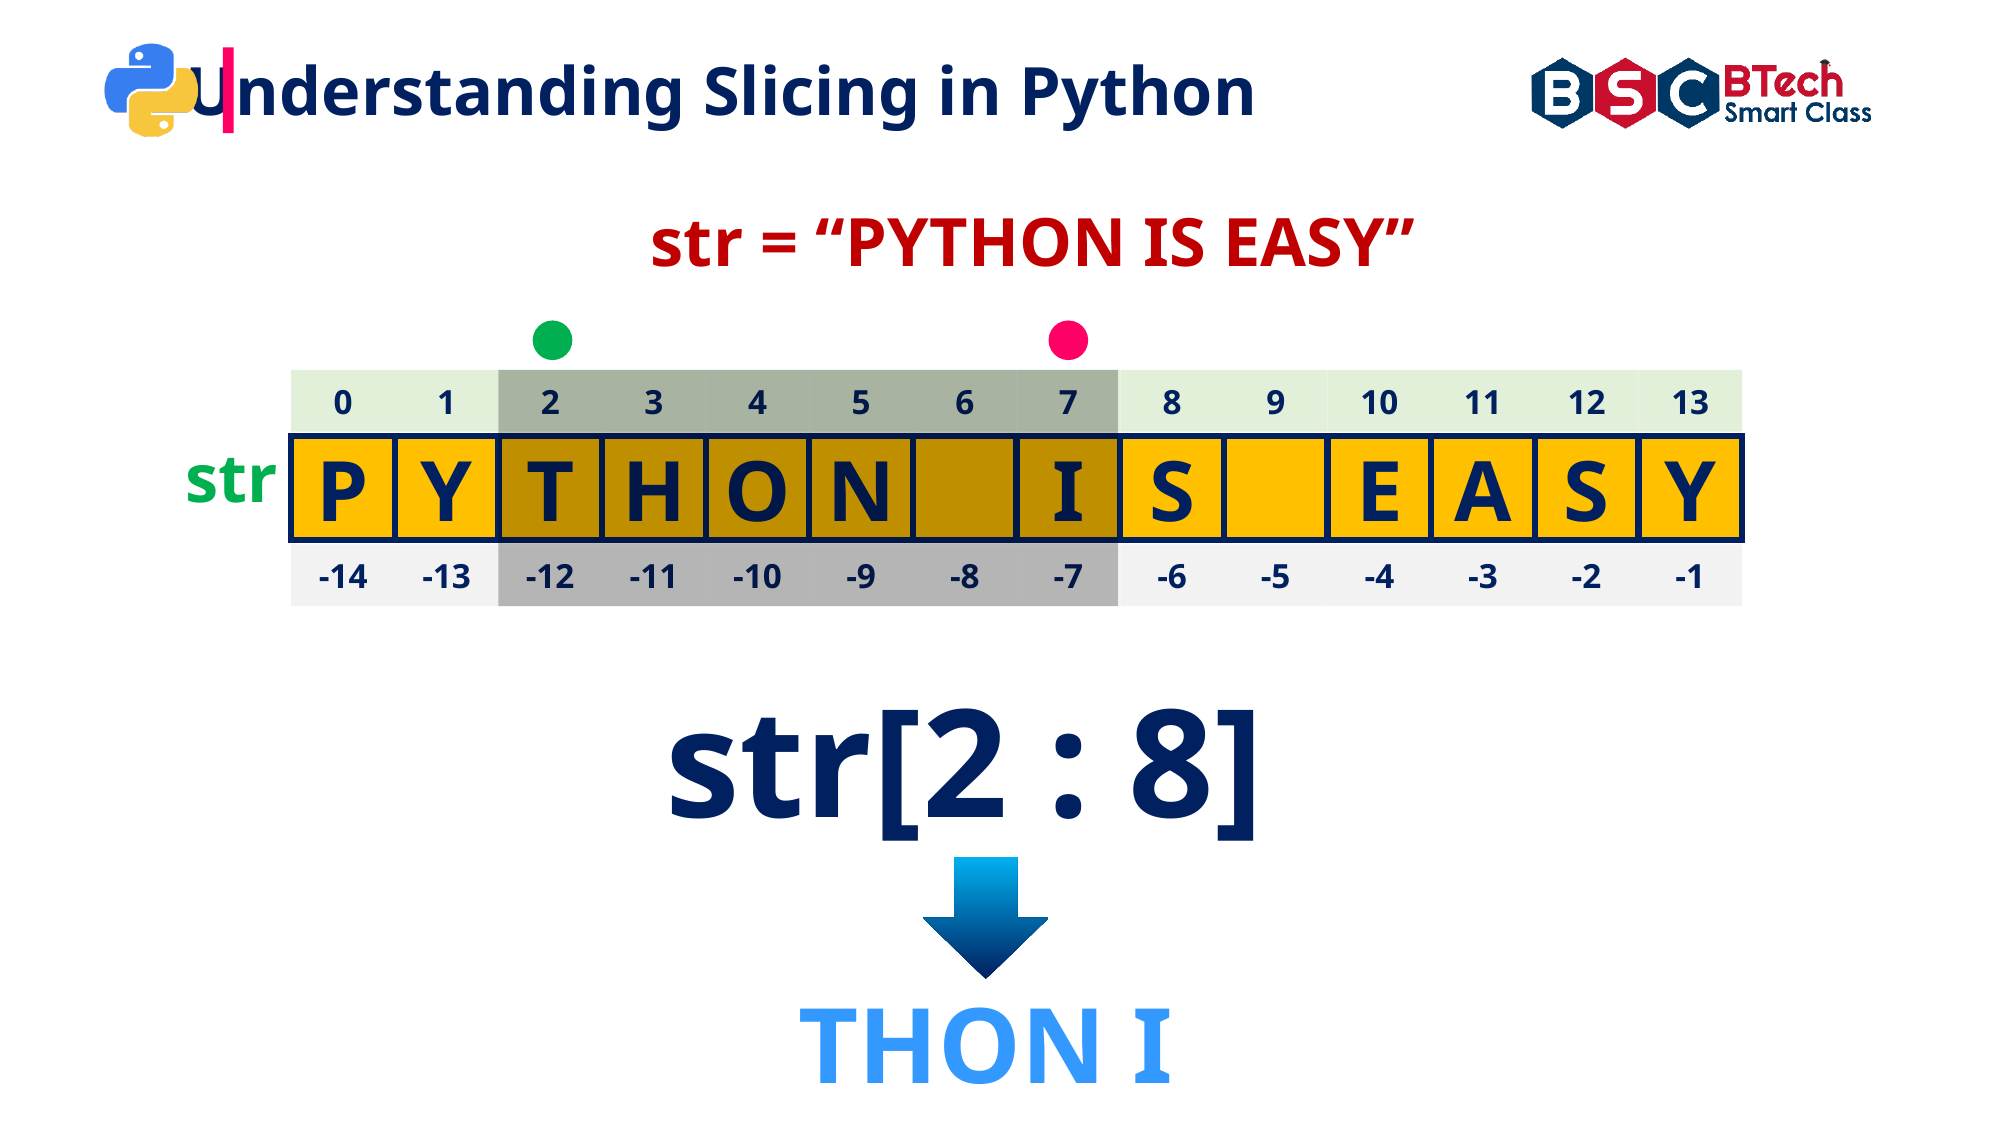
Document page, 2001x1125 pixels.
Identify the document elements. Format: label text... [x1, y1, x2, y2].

text_box A [1430, 435, 1534, 541]
text_box 13 [1637, 369, 1743, 433]
text_box THON I [783, 979, 1189, 1112]
text_box 9 [1223, 369, 1327, 433]
text_box S [1534, 435, 1637, 541]
text_box -2 [1534, 543, 1637, 607]
text_box 1 [394, 369, 497, 433]
text_box S [1119, 435, 1223, 541]
text_box -6 [1119, 543, 1223, 607]
text_box str [170, 436, 293, 524]
text_box 8 [1119, 369, 1223, 433]
text_box 12 [1534, 369, 1637, 433]
text_box 0 [290, 369, 394, 433]
text_box -1 [1637, 543, 1743, 607]
picture [91, 31, 210, 149]
text_box 11 [1430, 369, 1534, 433]
text_box [1223, 435, 1327, 541]
text_box -13 [394, 543, 497, 607]
text_box [497, 369, 1119, 607]
text_box str = “PYTHON IS EASY” [636, 199, 1431, 287]
text_box Understanding Slicing in Python [210, 48, 1273, 136]
text_box str[2 : 8] [650, 667, 1280, 855]
text_box [222, 46, 235, 134]
text_box 10 [1327, 369, 1430, 433]
text_box [920, 855, 1052, 981]
text_box -3 [1430, 543, 1534, 607]
text_box Y [394, 435, 497, 541]
text_box -5 [1223, 543, 1327, 607]
text_box E [1327, 435, 1430, 541]
text_box -14 [290, 543, 394, 607]
text_box P [290, 435, 394, 541]
text_box [531, 319, 574, 362]
picture [1529, 6, 1873, 200]
text_box Y [1637, 435, 1743, 541]
text_box [1047, 319, 1090, 362]
text_box -4 [1327, 543, 1430, 607]
